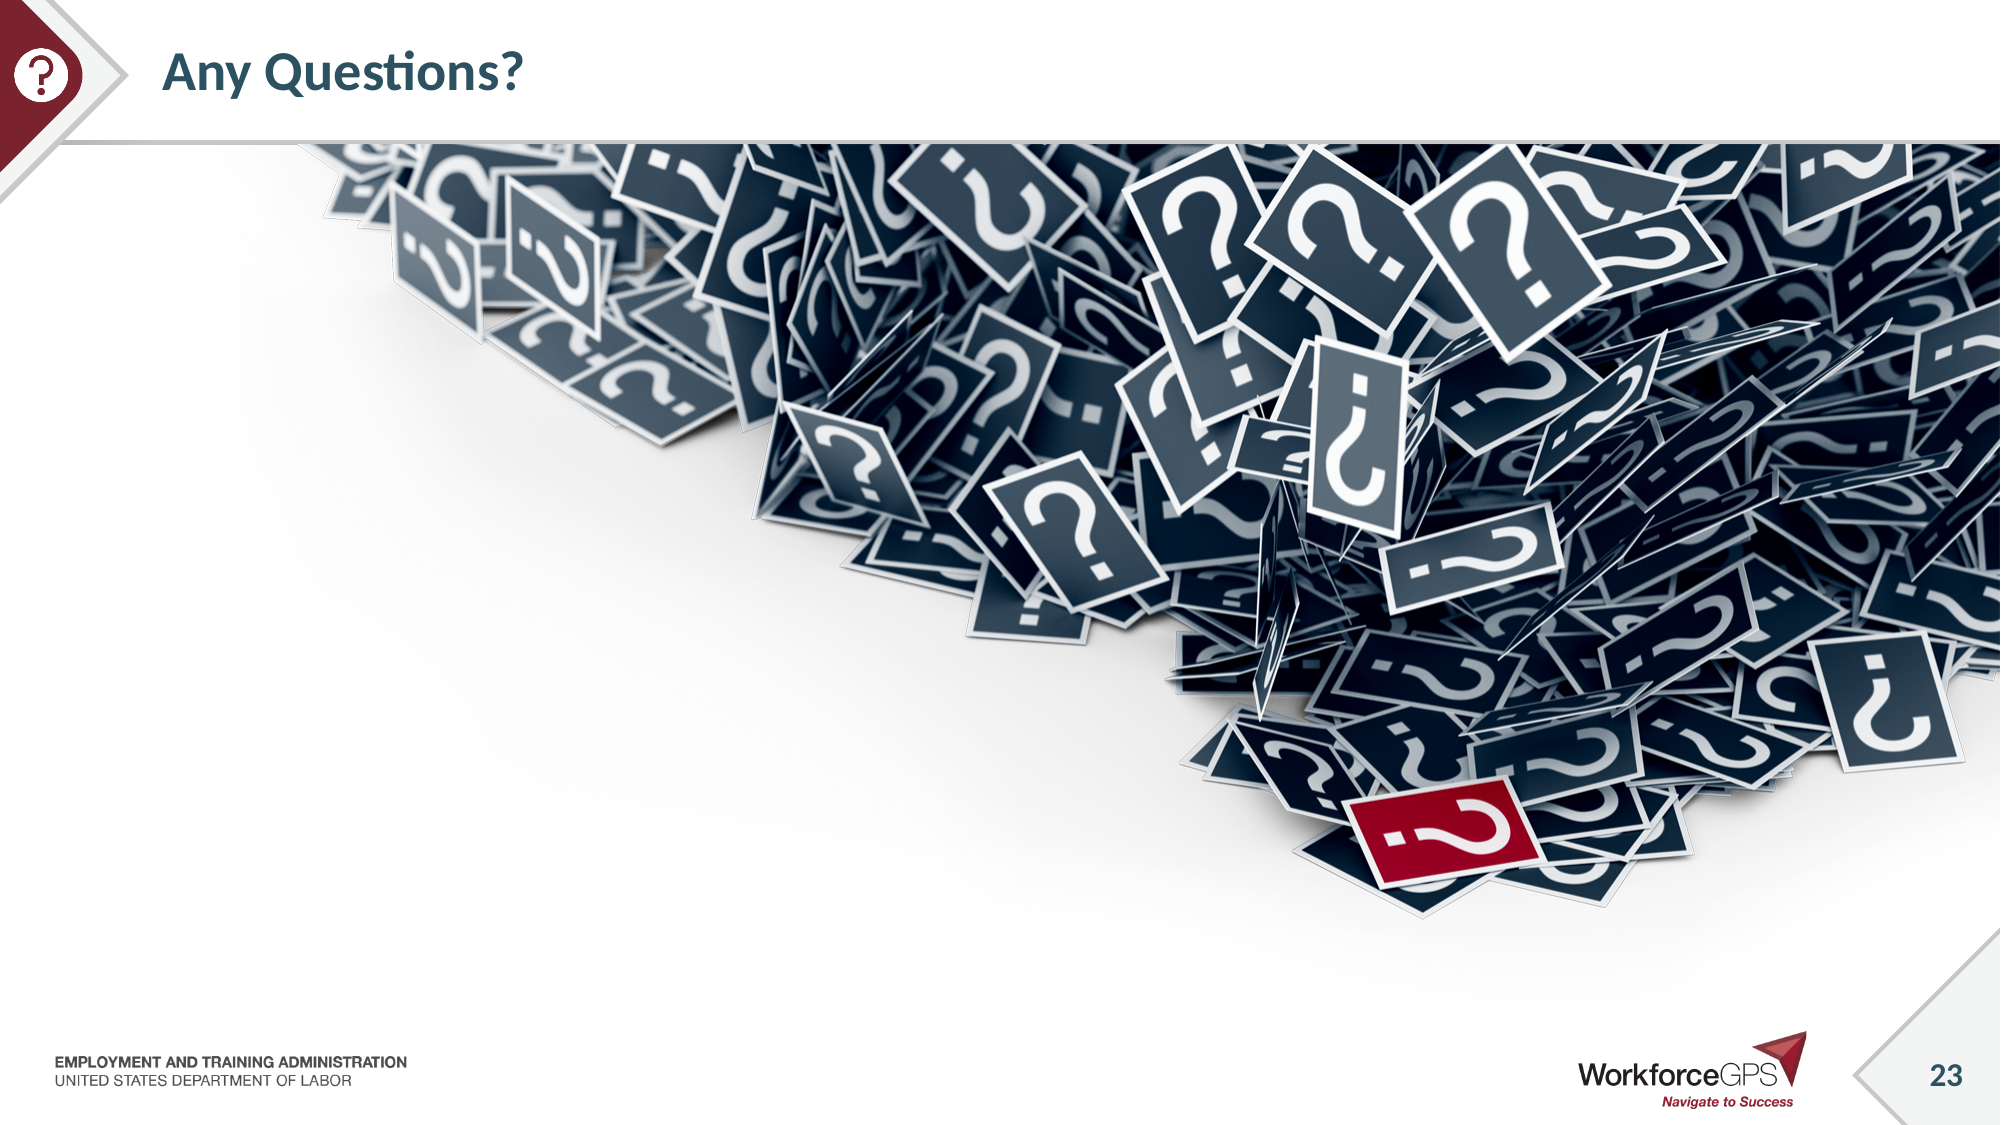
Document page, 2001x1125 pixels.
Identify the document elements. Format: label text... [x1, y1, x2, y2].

slide_number 23 [1892, 1042, 2000, 1103]
title Any Questions? [132, 7, 1428, 137]
picture [50, 144, 2000, 1120]
picture [7, 41, 75, 109]
